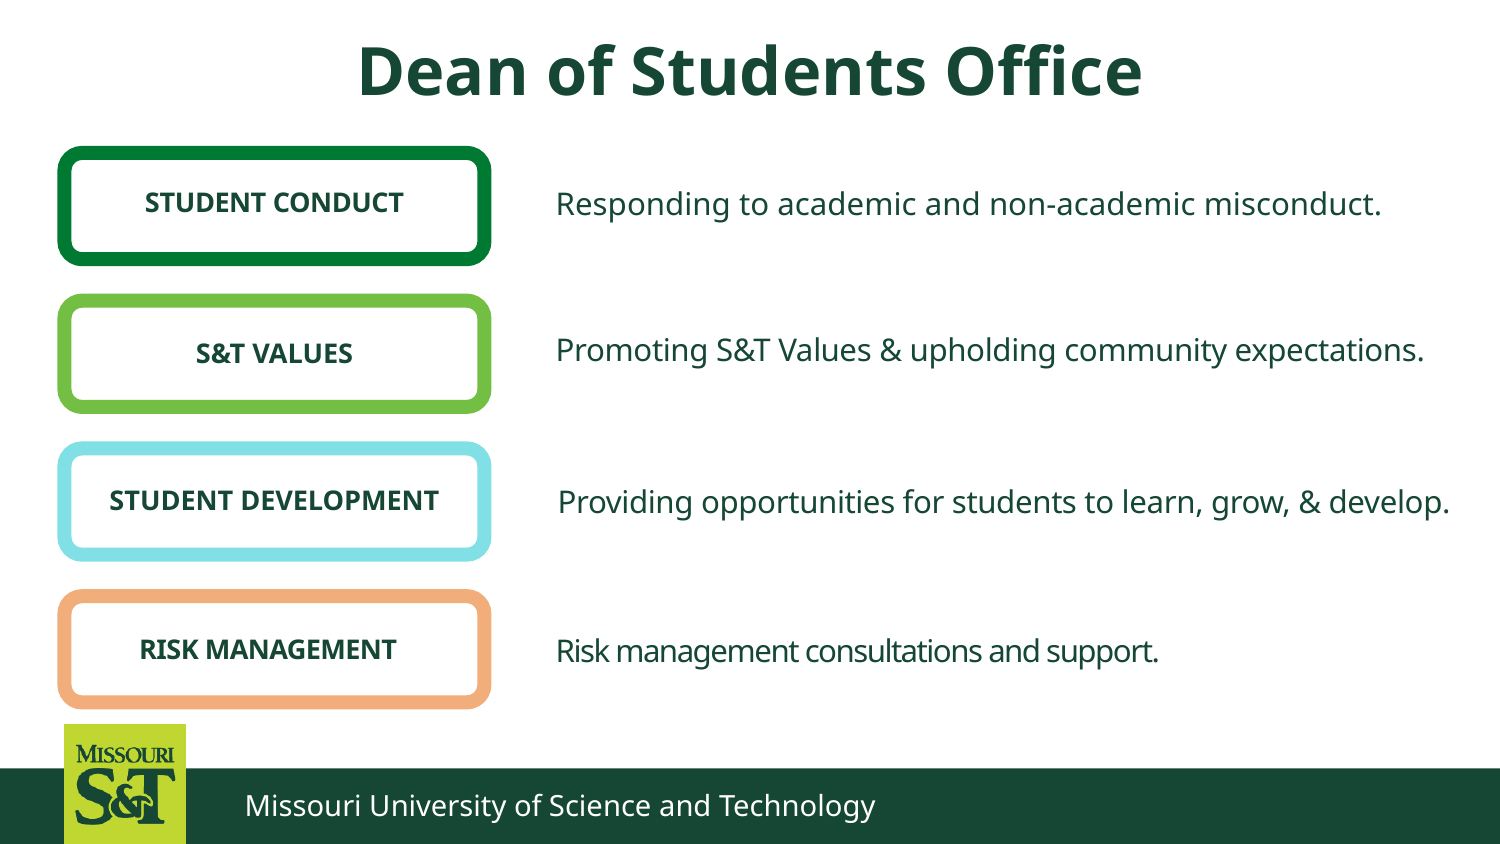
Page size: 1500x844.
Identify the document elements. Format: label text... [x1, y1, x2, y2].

text_box Promoting S&T Values & upholding community expectations. [540, 322, 1494, 375]
text_box [63, 299, 486, 408]
text_box S&T VALUES [64, 328, 485, 376]
picture [64, 724, 186, 844]
text_box Responding to academic and non-academic misconduct. [540, 177, 1458, 230]
text_box [63, 151, 486, 261]
text_box STUDENT CONDUCT [64, 178, 485, 226]
text_box STUDENT DEVELOPMENT [64, 476, 485, 524]
text_box [63, 447, 486, 556]
text_box RISK MANAGEMENT [64, 625, 485, 673]
text_box [63, 595, 486, 704]
text_box Providing opportunities for students to learn, grow, & develop. [540, 466, 1500, 527]
title Dean of Students Office [64, 37, 1436, 104]
text_box Risk management consultations and support. [540, 623, 1295, 676]
footer Missouri University of Science and Technology [229, 776, 1182, 837]
